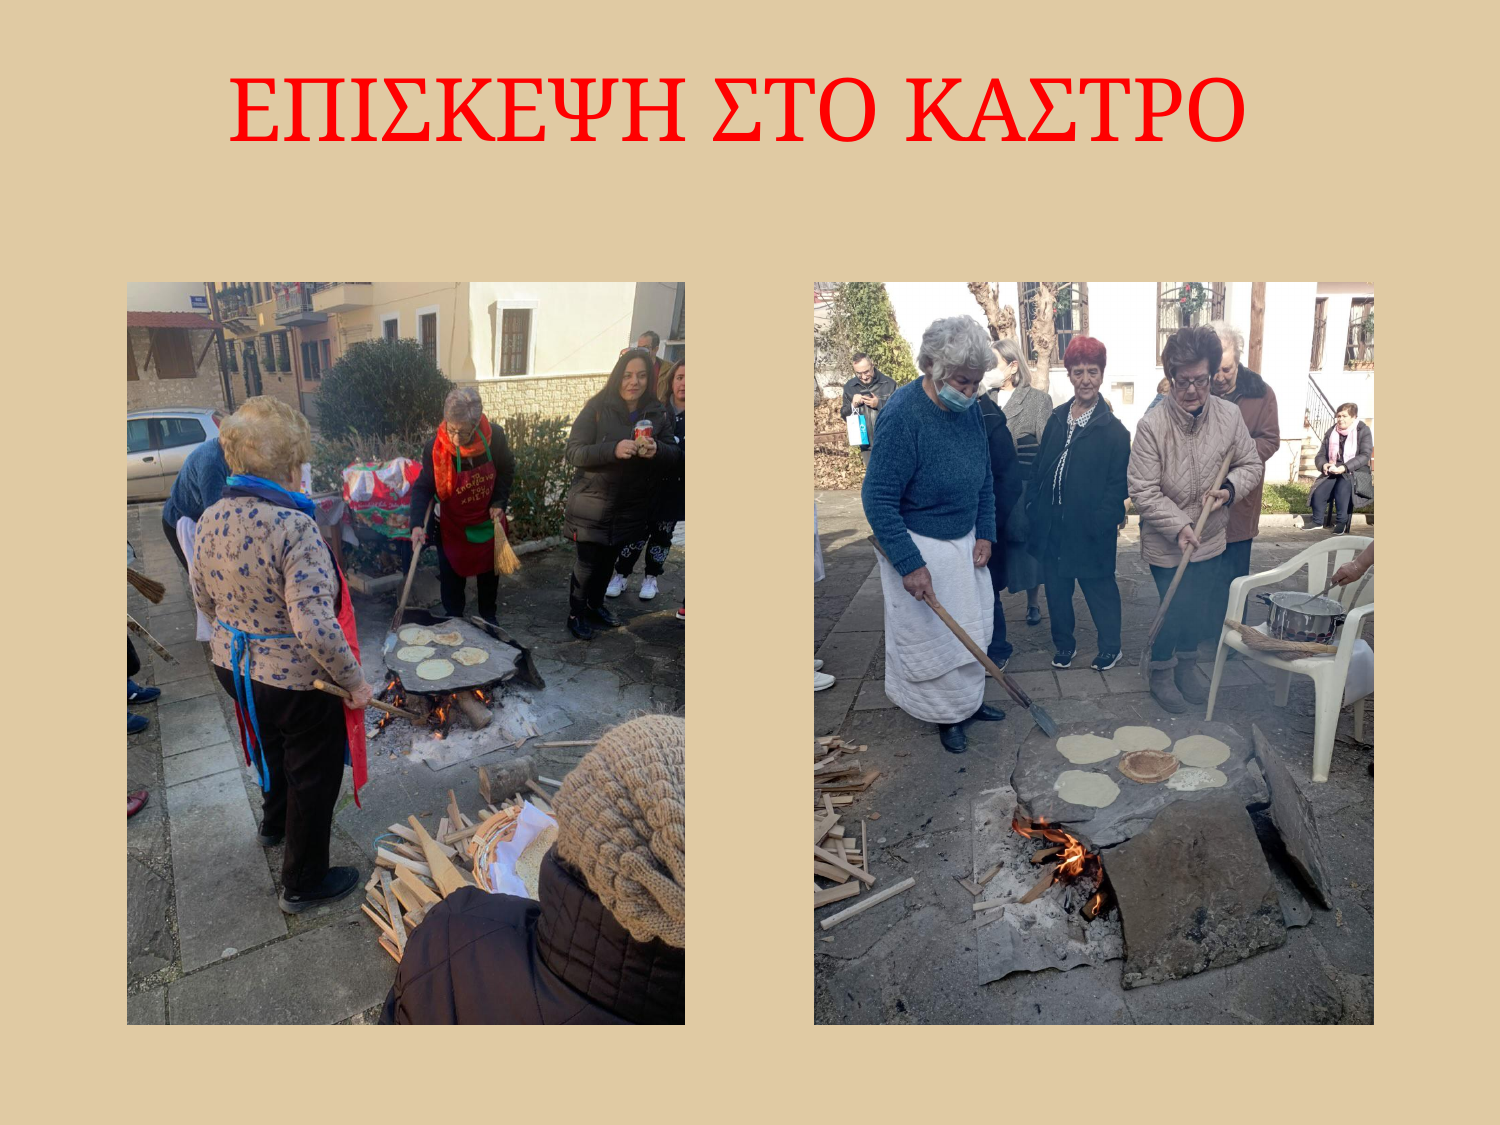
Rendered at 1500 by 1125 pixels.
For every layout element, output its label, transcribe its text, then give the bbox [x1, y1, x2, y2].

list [813, 282, 1374, 1026]
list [127, 282, 685, 1026]
title ΕΠΙΣΚΕΨΗ ΣΤΟ ΚΑΣΤΡΟ [75, 43, 1425, 274]
